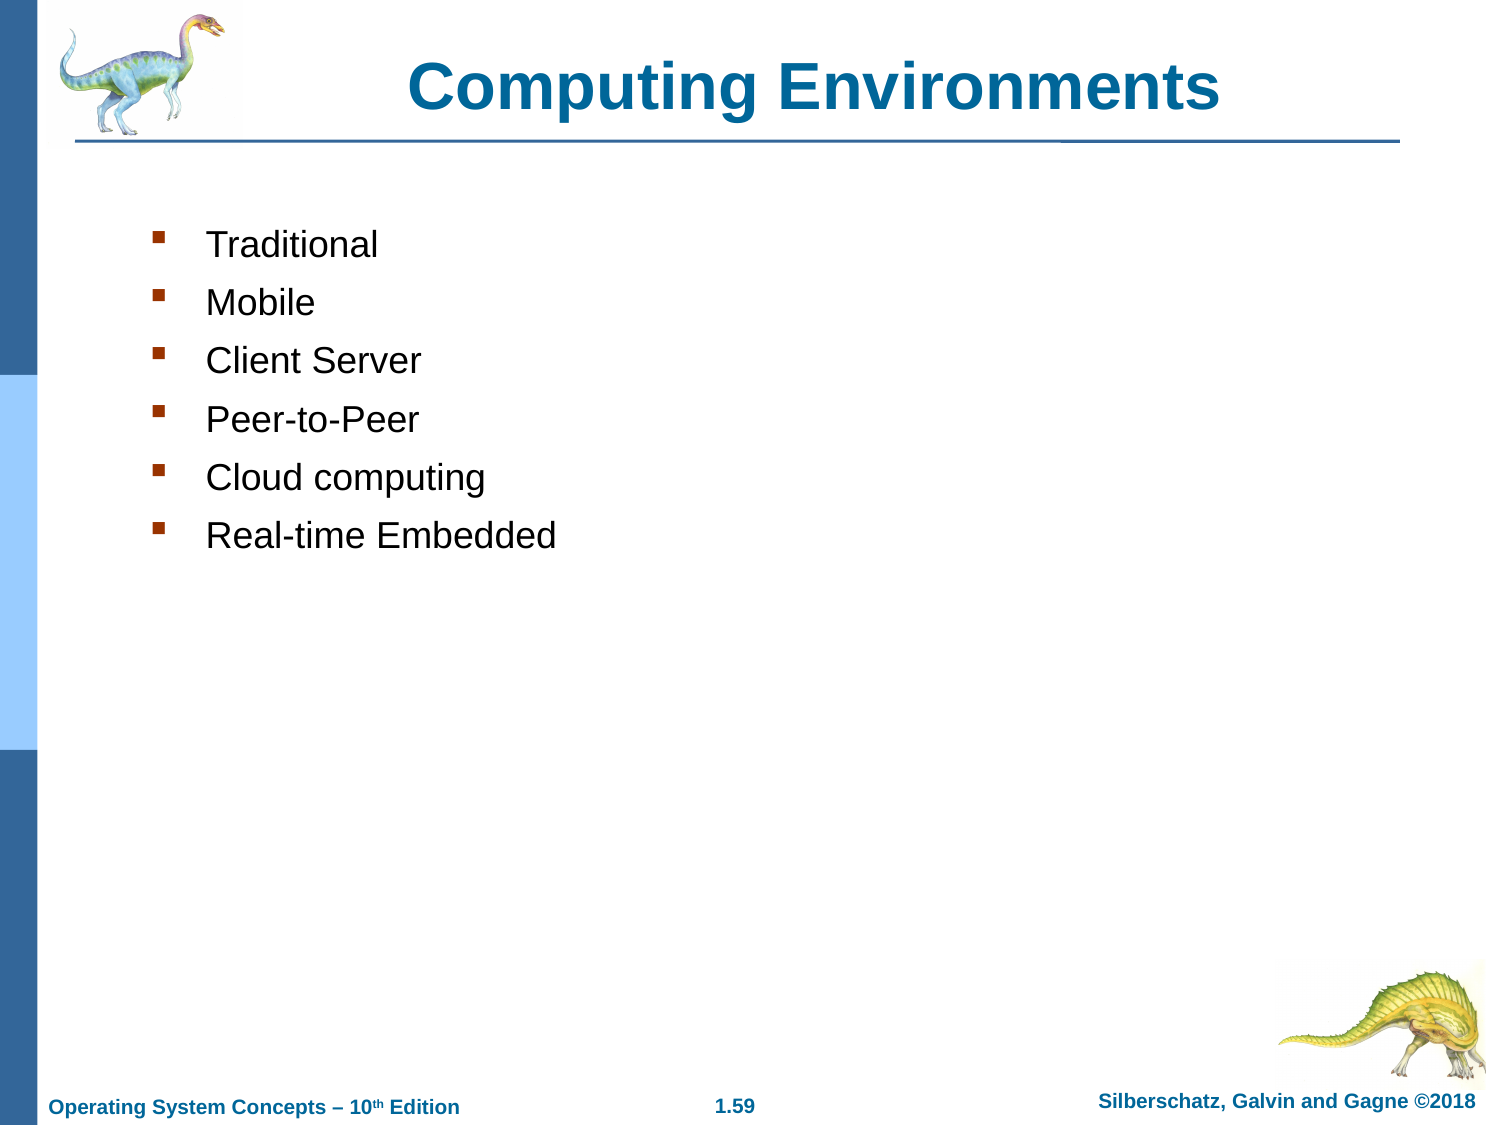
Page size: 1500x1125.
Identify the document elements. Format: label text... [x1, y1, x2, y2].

picture [46, 0, 243, 149]
list Traditional Mobile Client Server Peer-to-Peer Cloud computing Real-time Embedded [134, 212, 1202, 893]
title Computing Environments [157, 28, 1473, 131]
picture [1275, 959, 1486, 1090]
